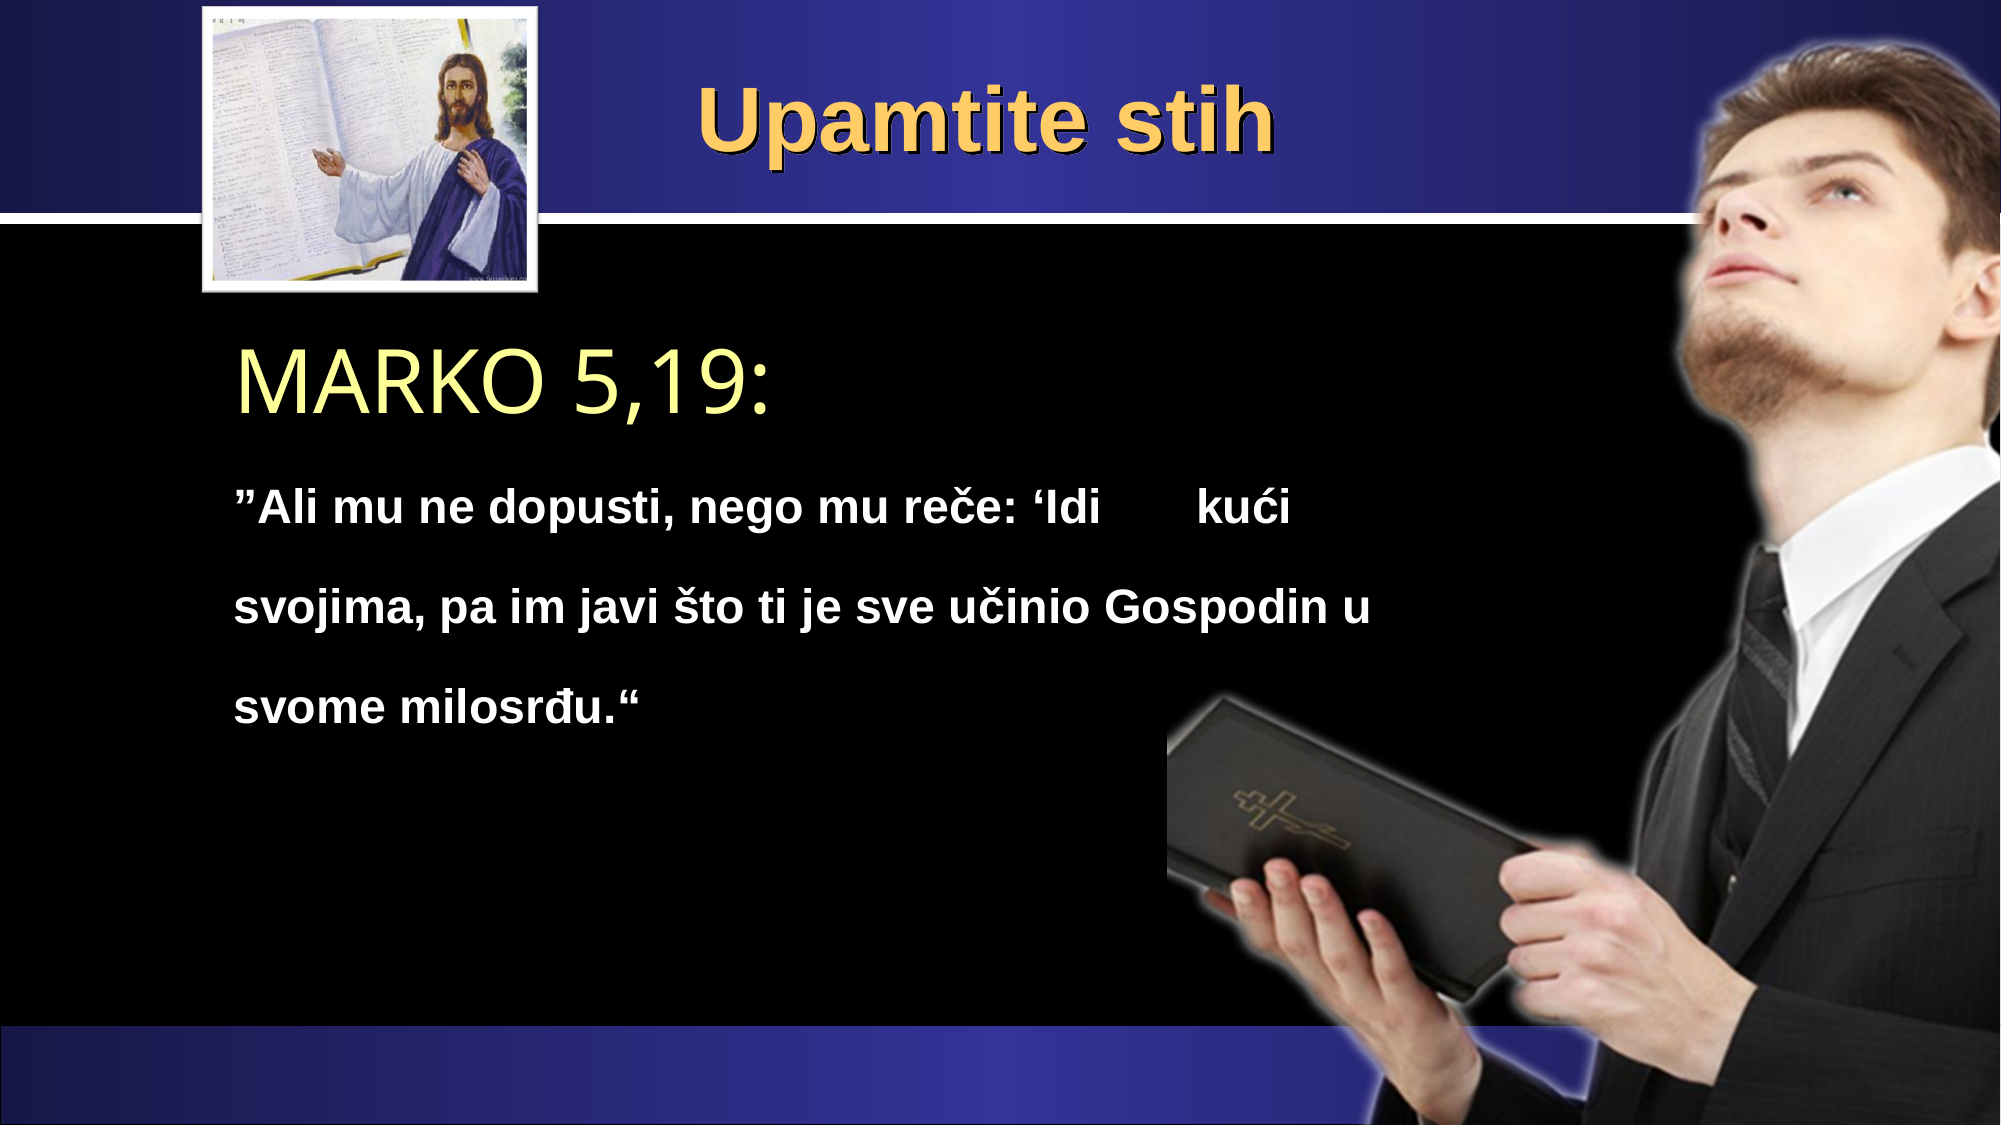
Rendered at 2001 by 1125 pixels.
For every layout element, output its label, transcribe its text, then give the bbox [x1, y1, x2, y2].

text_box MARKO 5,19: [218, 317, 1161, 439]
title Upamtite stih [551, 21, 1750, 209]
picture [193, 0, 546, 305]
list ”Ali mu ne dopusti, nego mu reče: ‘Idi kući svojima, pa im javi što ti je sve učinio Gospodin u svome milosrđu.“ [218, 457, 1161, 884]
picture [1166, 29, 2000, 1125]
